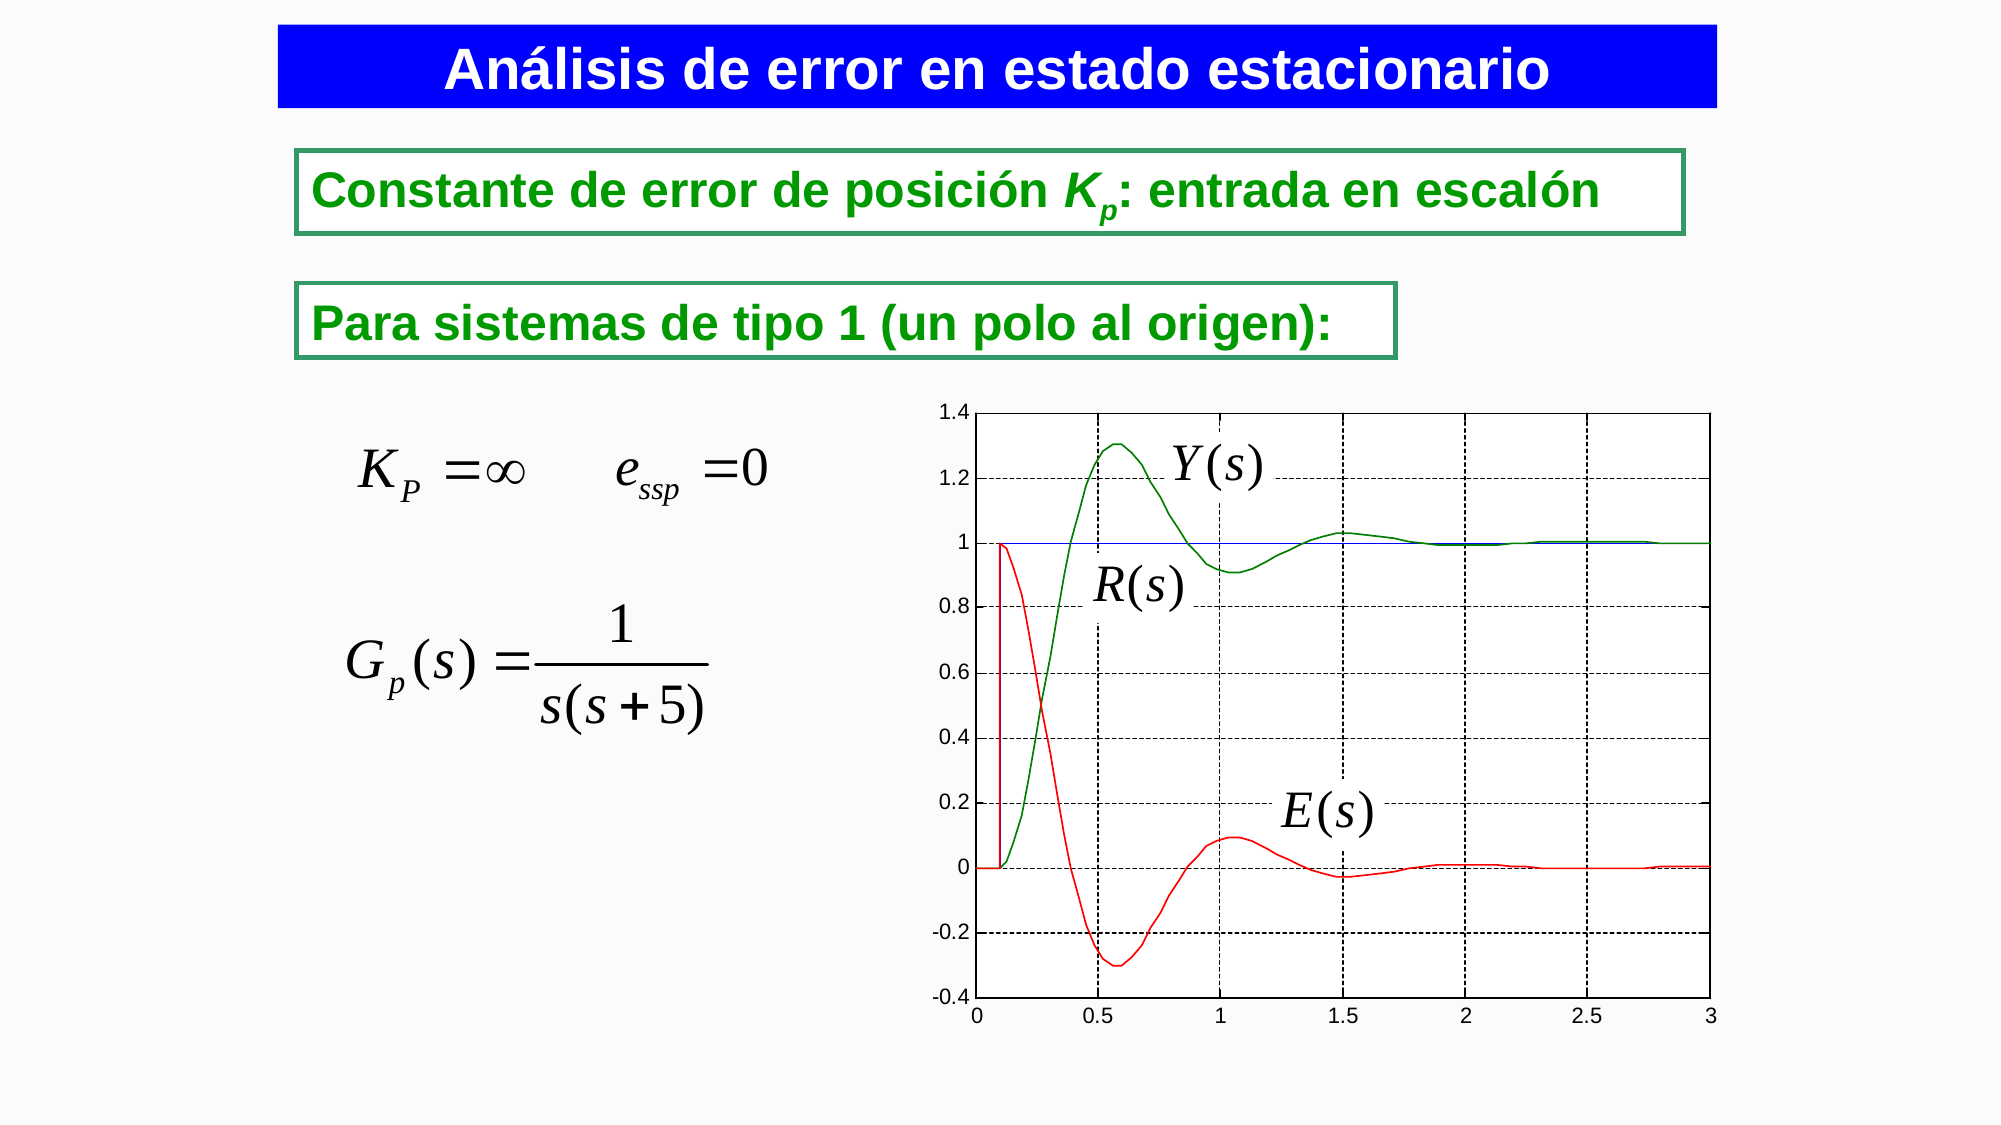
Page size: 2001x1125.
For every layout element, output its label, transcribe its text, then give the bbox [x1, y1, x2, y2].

title Análisis de error en estado estacionario [277, 24, 1718, 109]
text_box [607, 429, 780, 518]
text_box Constante de error de posición Kp: entrada en escalón [296, 150, 1684, 234]
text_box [337, 587, 719, 746]
text_box Para sistemas de tipo 1 (un polo al origen): [296, 282, 1396, 358]
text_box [852, 358, 1801, 1078]
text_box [348, 430, 535, 517]
